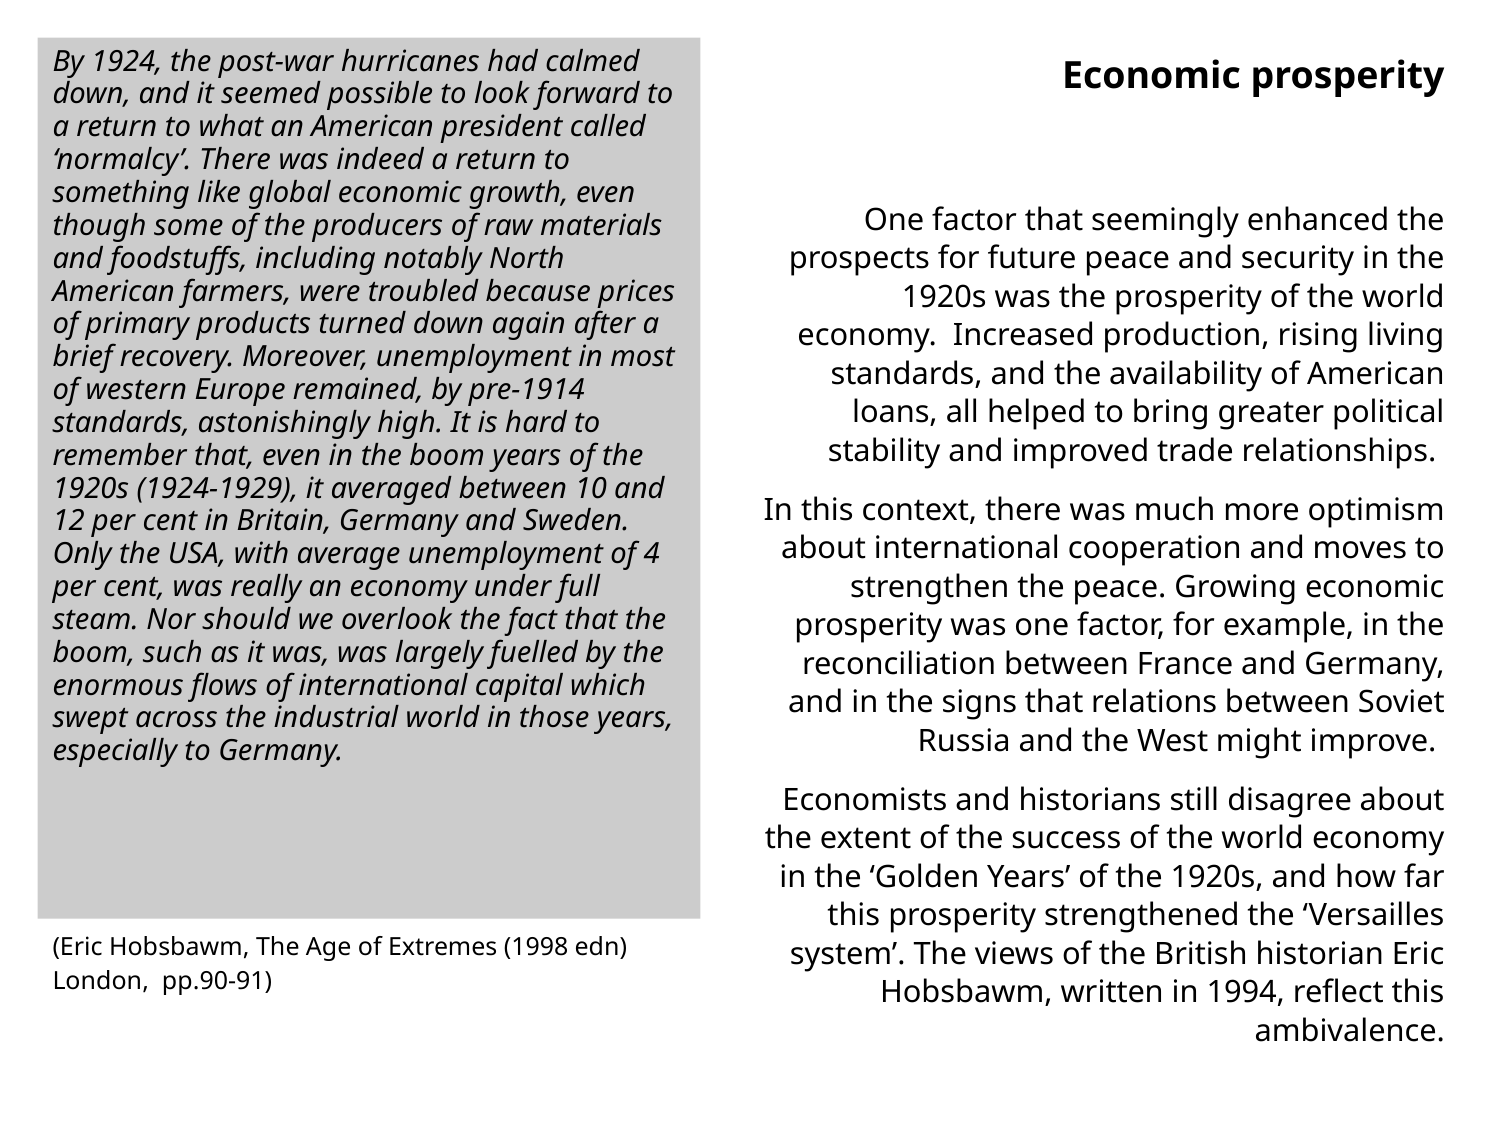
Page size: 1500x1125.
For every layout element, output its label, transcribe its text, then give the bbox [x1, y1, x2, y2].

list (Eric Hobsbawm, The Age of Extremes (1998 edn) London, pp.90-91) [37, 919, 653, 1091]
list By 1924, the post-war hurricanes had calmed down, and it seemed possible to look forward to a return to what an American president called ‘normalcy’. There was indeed a return to something like global economic growth, even though some of the producers of raw materials and foodstuffs, including notably North American farmers, were troubled because prices of primary products turned down again after a brief recovery. Moreover, unemployment in most of western Europe remained, by pre-1914 standards, astonishingly high. It is hard to remember that, even in the boom years of the 1920s (1924-1929), it averaged between 10 and 12 per cent in Britain, Germany and Sweden. Only the USA, with average unemployment of 4 per cent, was really an economy under full steam. Nor should we overlook the fact that the boom, such as it was, was largely fuelled by the enormous flows of international capital which swept across the industrial world in those years, especially to Germany. [37, 37, 701, 919]
list One factor that seemingly enhanced the prospects for future peace and security in the 1920s was the prosperity of the world economy. Increased production, rising living standards, and the availability of American loans, all helped to bring greater political stability and improved trade relationships. In this context, there was much more optimism about international cooperation and moves to strengthen the peace. Growing economic prosperity was one factor, for example, in the reconciliation between France and Germany, and in the signs that relations between Soviet Russia and the West might improve. Economists and historians still disagree about the extent of the success of the world economy in the ‘Golden Years’ of the 1920s, and how far this prosperity strengthened the ‘Versailles system’. The views of the British historian Eric Hobsbawm, written in 1994, reflect this ambivalence. [740, 190, 1460, 1091]
title Economic prosperity [701, 37, 1460, 188]
